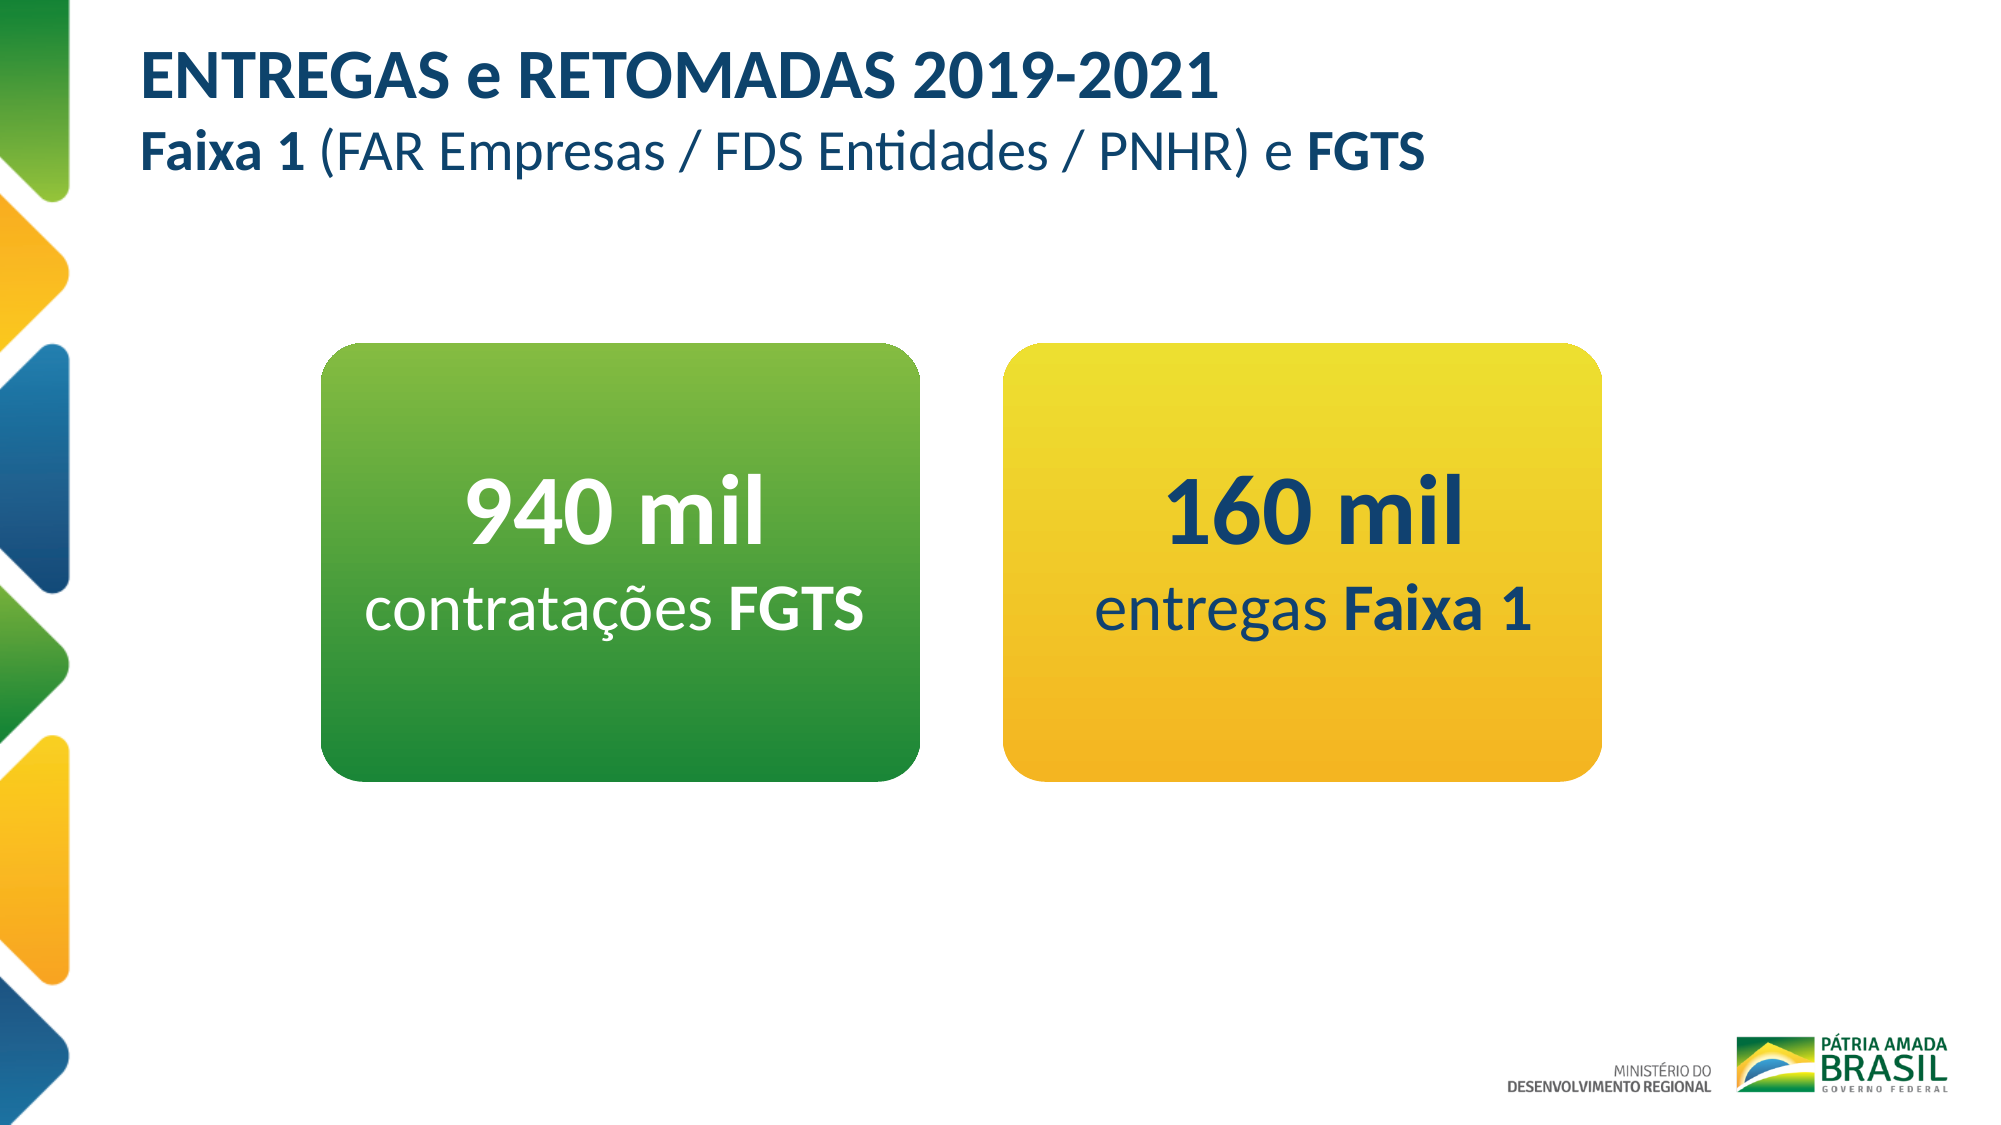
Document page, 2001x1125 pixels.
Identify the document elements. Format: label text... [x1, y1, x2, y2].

text_box [1001, 342, 1604, 774]
text_box [319, 342, 922, 783]
text_box 940 mil contratações FGTS [234, 436, 921, 652]
picture [1493, 1017, 1961, 1111]
picture [0, 0, 93, 1125]
text_box 160 mil entregas Faixa 1 [966, 436, 1587, 792]
text_box ENTREGAS e RETOMADAS 2019-2021 Faixa 1 (FAR Empresas / FDS Entidades / PNHR) e FGTS [125, 20, 1862, 190]
